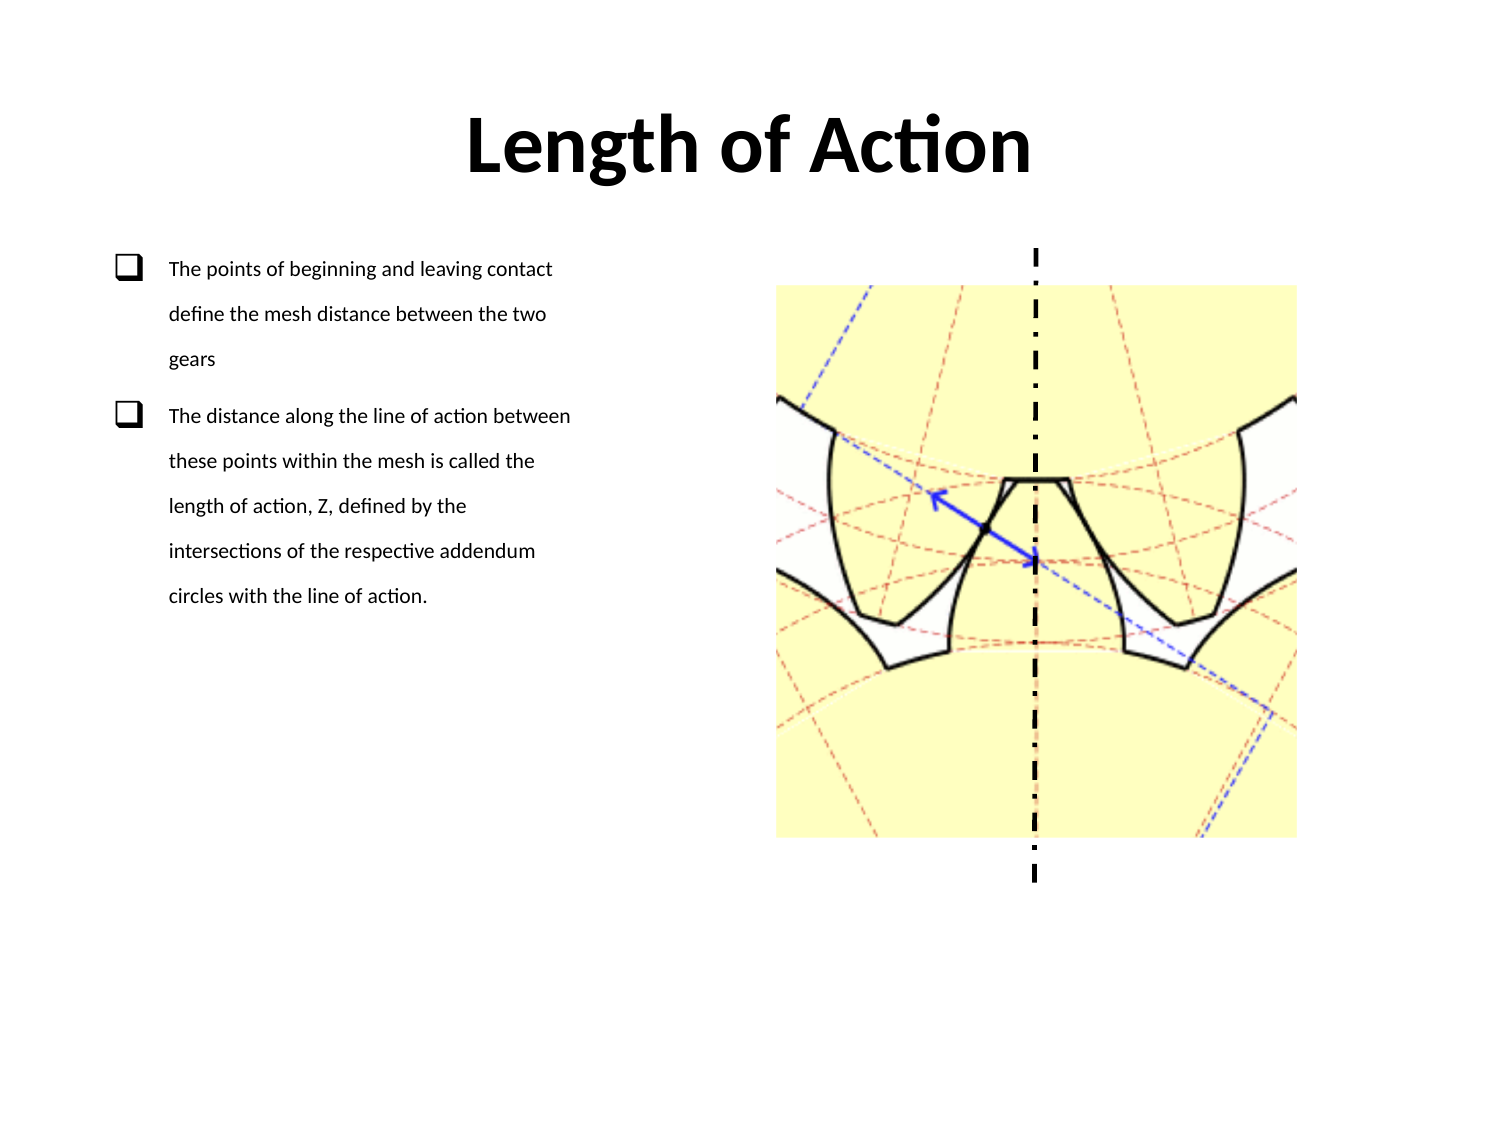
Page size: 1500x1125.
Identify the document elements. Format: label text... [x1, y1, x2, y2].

title Length of Action [74, 44, 1426, 233]
text_box The points of beginning and leaving contact define the mesh distance between the two gears The distance along the line of action between these points within the mesh is called the length of action, Z, defined by the intersections of the respective addendum circles with the line of action. [97, 242, 590, 631]
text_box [775, 247, 1297, 890]
